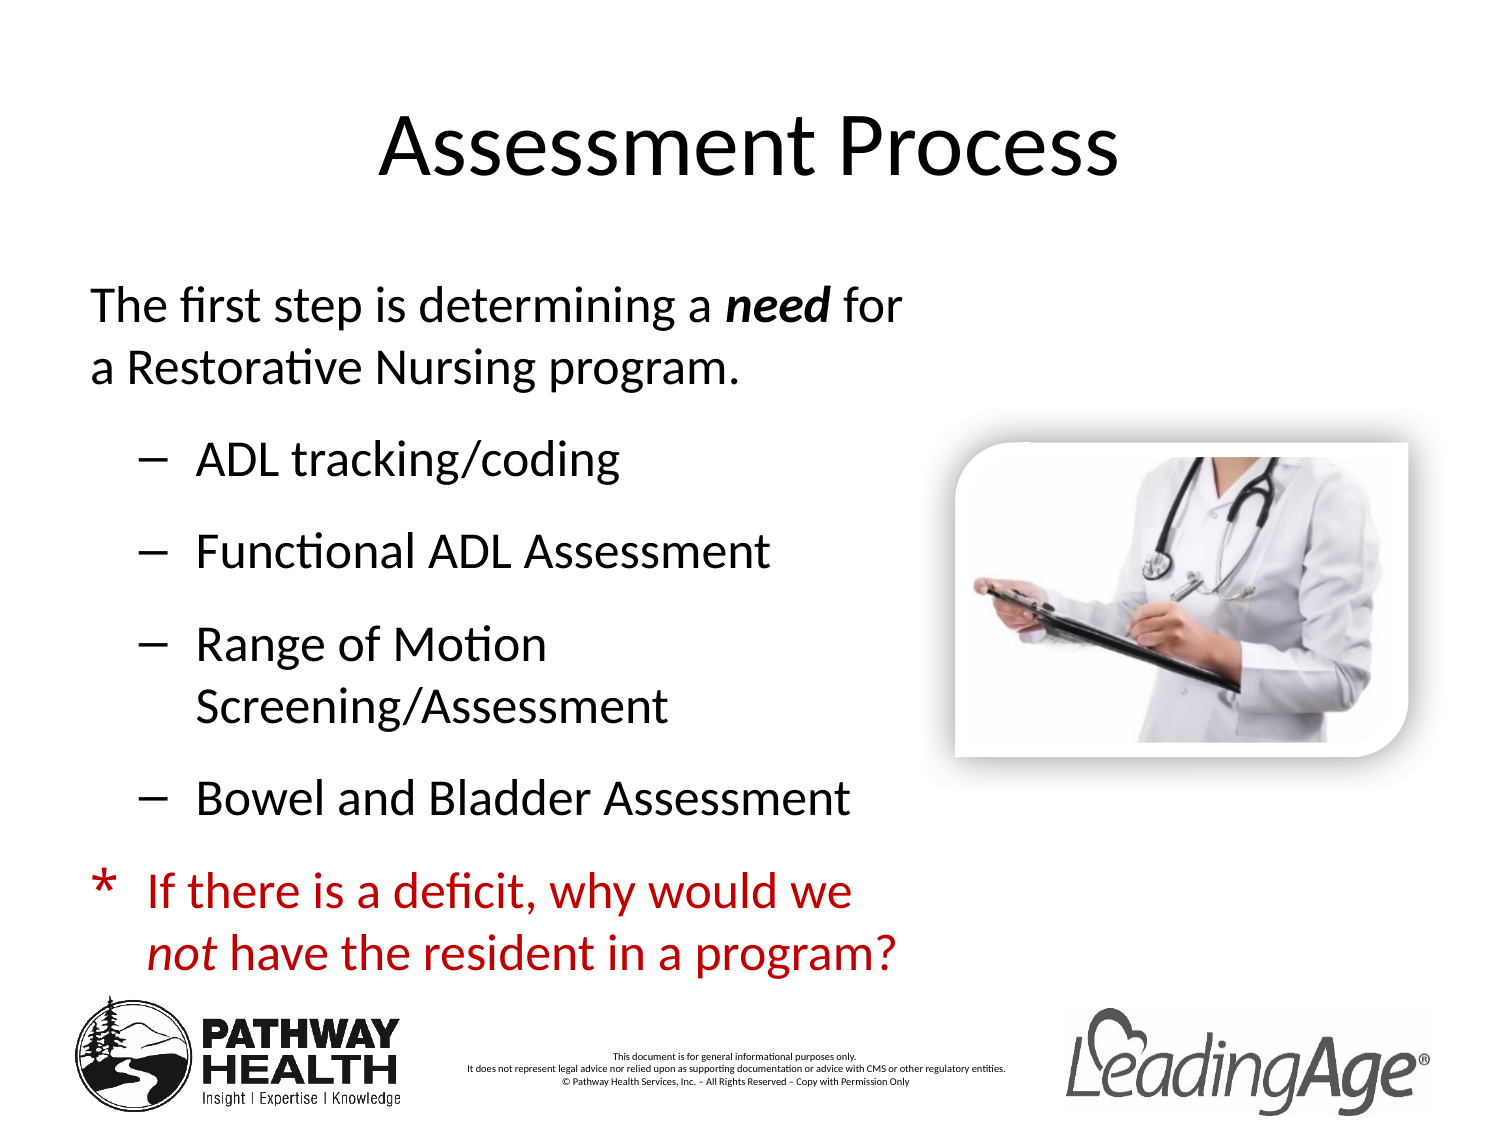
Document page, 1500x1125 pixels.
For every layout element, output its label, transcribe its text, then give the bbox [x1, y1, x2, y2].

picture [1066, 1008, 1430, 1116]
picture [962, 449, 1402, 751]
picture [75, 1005, 400, 1112]
list The first step is determining a need for a Restorative Nursing program. ADL tracking/coding Functional ADL Assessment Range of Motion Screening/Assessment Bowel and Bladder Assessment If there is a deficit, why would we not have the resident in a program? [75, 262, 925, 1005]
title Assessment Process [75, 45, 1425, 233]
